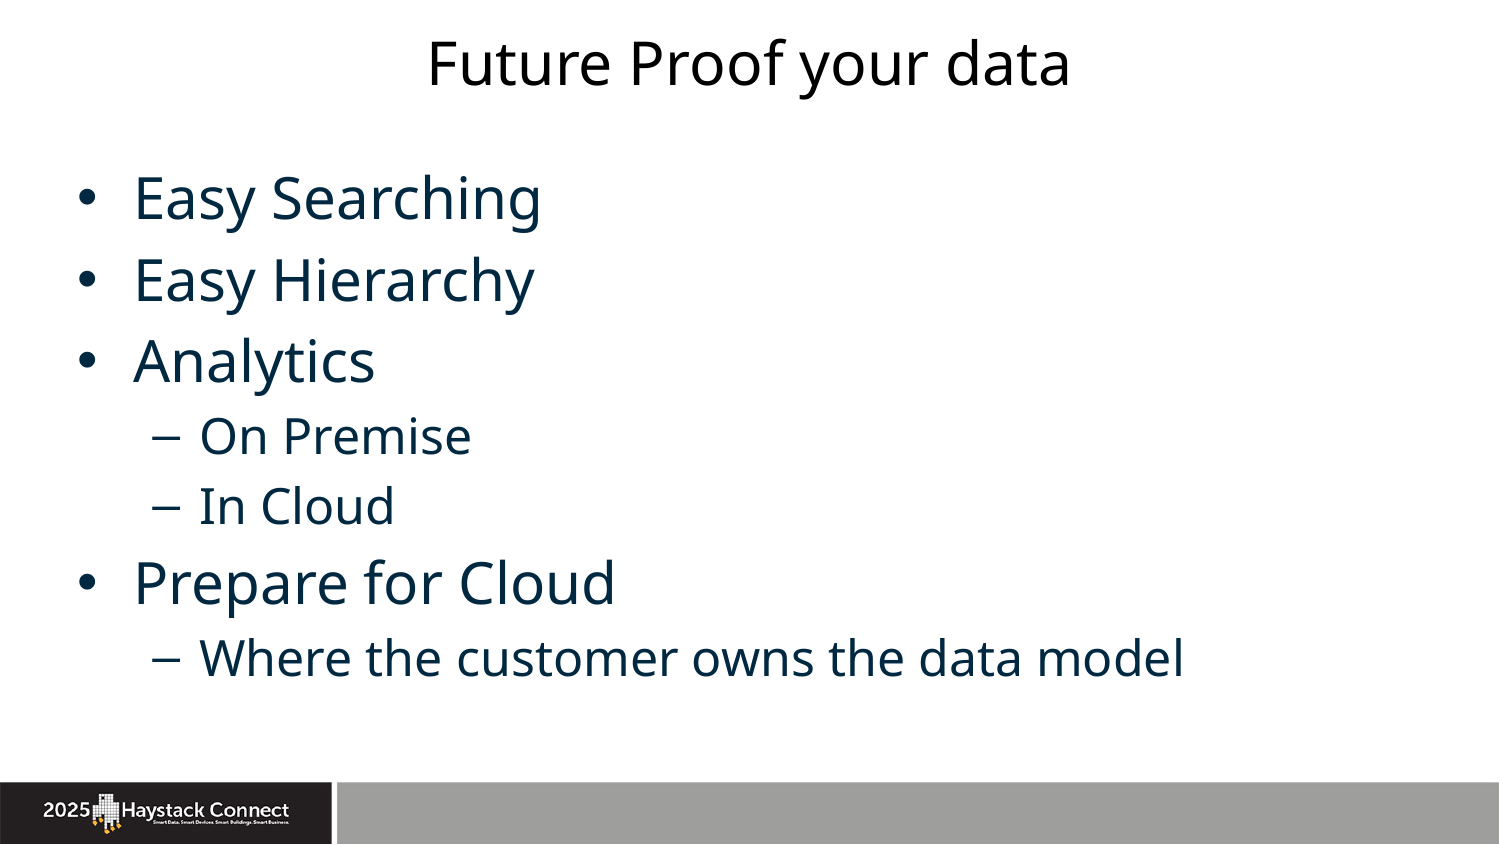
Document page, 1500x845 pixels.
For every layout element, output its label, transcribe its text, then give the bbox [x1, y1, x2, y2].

title Future Proof your data [28, 16, 1472, 105]
list Easy Searching Easy Hierarchy Analytics On Premise In Cloud Prepare for Cloud Where the customer owns the data model [62, 153, 1413, 712]
picture [0, 0, 1499, 844]
